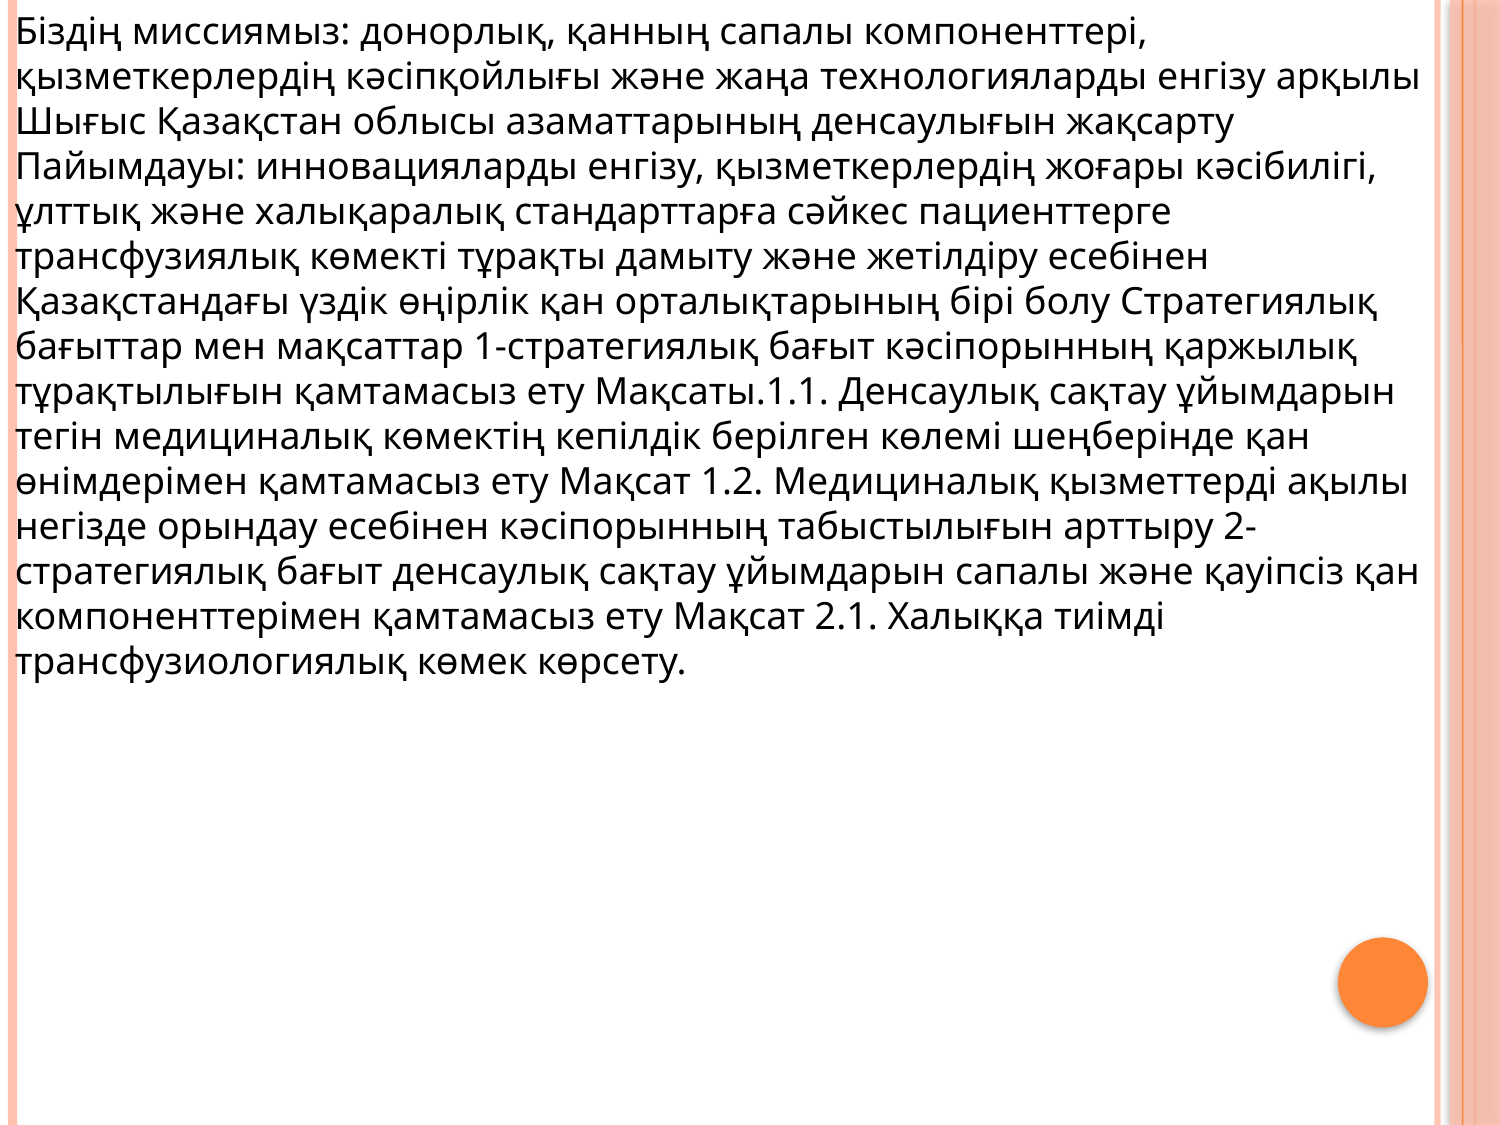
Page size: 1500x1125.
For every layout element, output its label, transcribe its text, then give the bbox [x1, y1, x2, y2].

text_box Біздің миссиямыз: донорлық, қанның сапалы компоненттері, қызметкерлердің кәсіпқойлығы және жаңа технологияларды енгізу арқылы Шығыс Қазақстан облысы азаматтарының денсаулығын жақсарту Пайымдауы: инновацияларды енгізу, қызметкерлердің жоғары кәсібилігі, ұлттық және халықаралық стандарттарға сәйкес пациенттерге трансфузиялық көмекті тұрақты дамыту және жетілдіру есебінен Қазақстандағы үздік өңірлік қан орталықтарының бірі болу Стратегиялық бағыттар мен мақсаттар 1-стратегиялық бағыт кәсіпорынның қаржылық тұрақтылығын қамтамасыз ету Мақсаты.1.1. Денсаулық сақтау ұйымдарын тегін медициналық көмектің кепілдік берілген көлемі шеңберінде қан өнімдерімен қамтамасыз ету Мақсат 1.2. Медициналық қызметтерді ақылы негізде орындау есебінен кәсіпорынның табыстылығын арттыру 2-стратегиялық бағыт денсаулық сақтау ұйымдарын сапалы және қауіпсіз қан компоненттерімен қамтамасыз ету Мақсат 2.1. Халыққа тиімді трансфузиологиялық көмек көрсету. [0, 0, 1453, 765]
